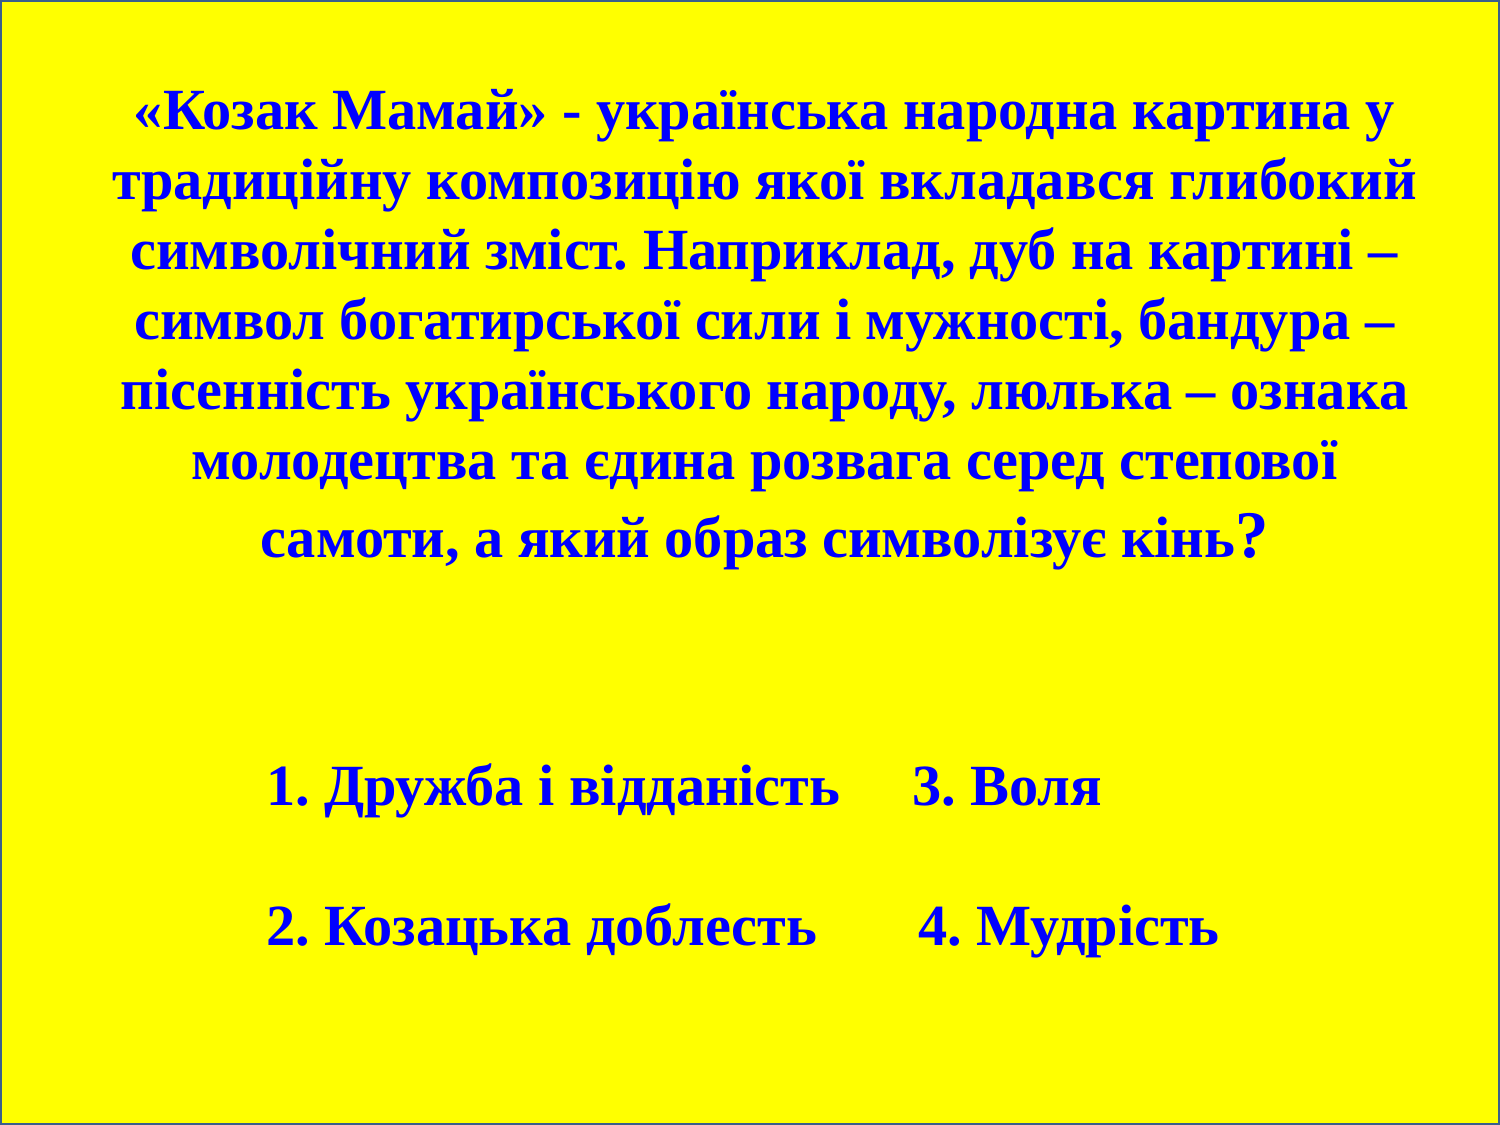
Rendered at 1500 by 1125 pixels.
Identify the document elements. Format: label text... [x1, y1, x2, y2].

text_box [0, 0, 1500, 1125]
text_box 1. Дружба і відданість 3. Воля 2. Козацька доблесть 4. Мудрість [178, 739, 1322, 965]
text_box «Козак Мамай» - українська народна картина у традиційну композицію якої вкладався глибокий символічний зміст. Наприклад, дуб на картині – символ богатирської сили і мужності, бандура – пісенність українського народу, люлька – ознака молодецтва та єдина розвага серед степової самоти, а який образ символізує кінь? [97, 63, 1433, 579]
